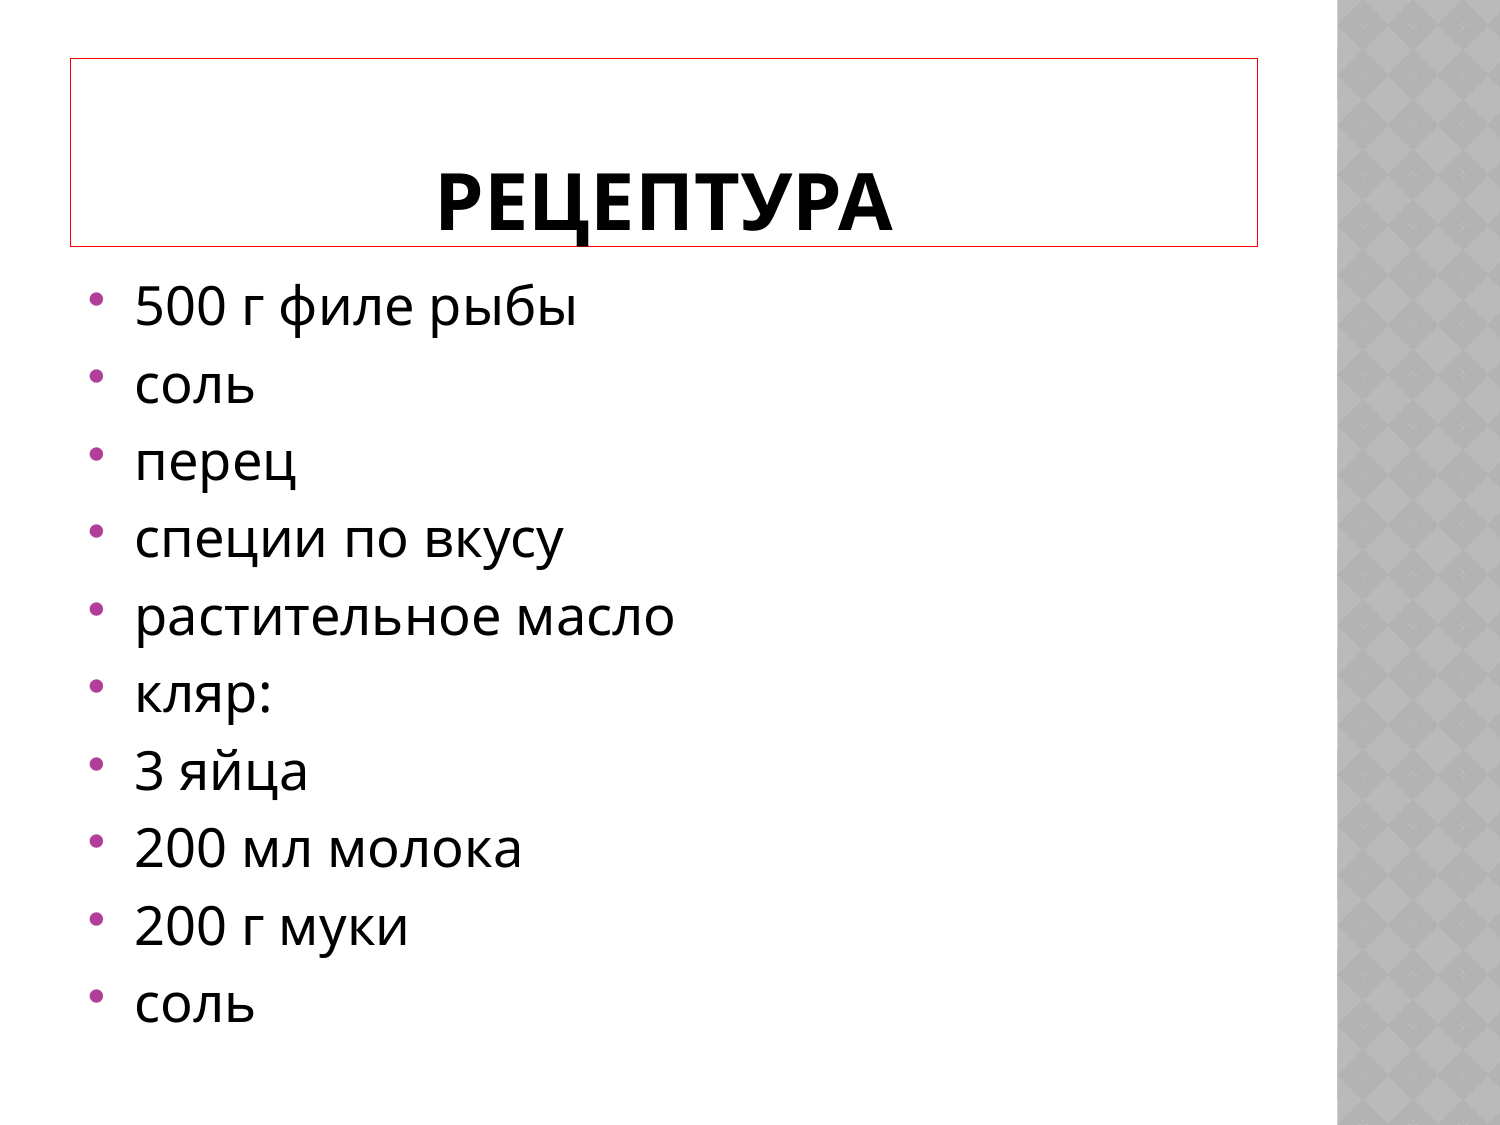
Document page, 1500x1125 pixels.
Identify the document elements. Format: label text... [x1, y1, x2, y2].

list 500 г филе рыбы соль перец специи по вкусу растительное масло кляр: 3 яйца 200 мл молока 200 г муки соль [75, 264, 1263, 1059]
title Рецептура [70, 58, 1258, 247]
